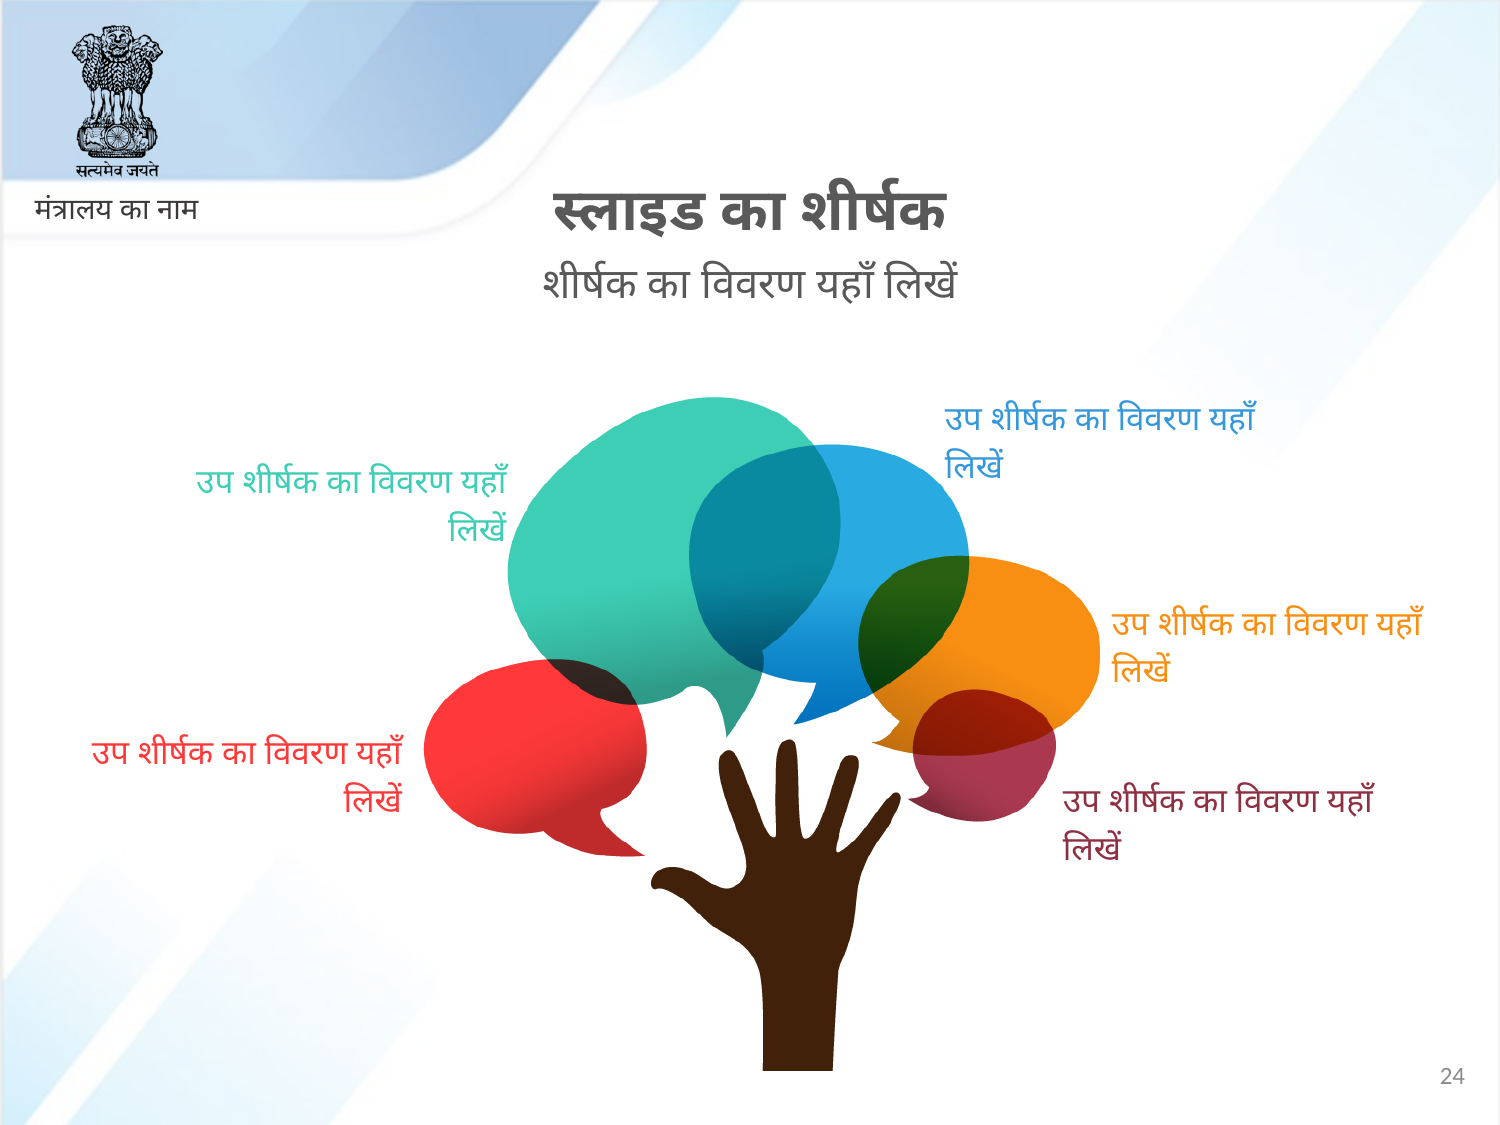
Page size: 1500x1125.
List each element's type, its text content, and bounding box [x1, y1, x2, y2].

list स्लाइड का शीर्षक [278, 172, 1222, 244]
text_box उप शीर्षक का विवरण यहाँ लिखें [169, 448, 423, 552]
text_box उप शीर्षक का विवरण यहाँ लिखें [64, 719, 410, 824]
picture [423, 397, 1100, 1071]
slide_number 24 [1142, 1044, 1481, 1105]
picture [70, 23, 163, 179]
text_box उप शीर्षक का विवरण यहाँ लिखें [937, 385, 1282, 489]
text_box उप शीर्षक का विवरण यहाँ लिखें [1100, 767, 1400, 871]
list शीर्षक का विवरण यहाँ लिखें [219, 255, 1281, 350]
text_box उप शीर्षक का विवरण यहाँ लिखें [1104, 589, 1449, 694]
